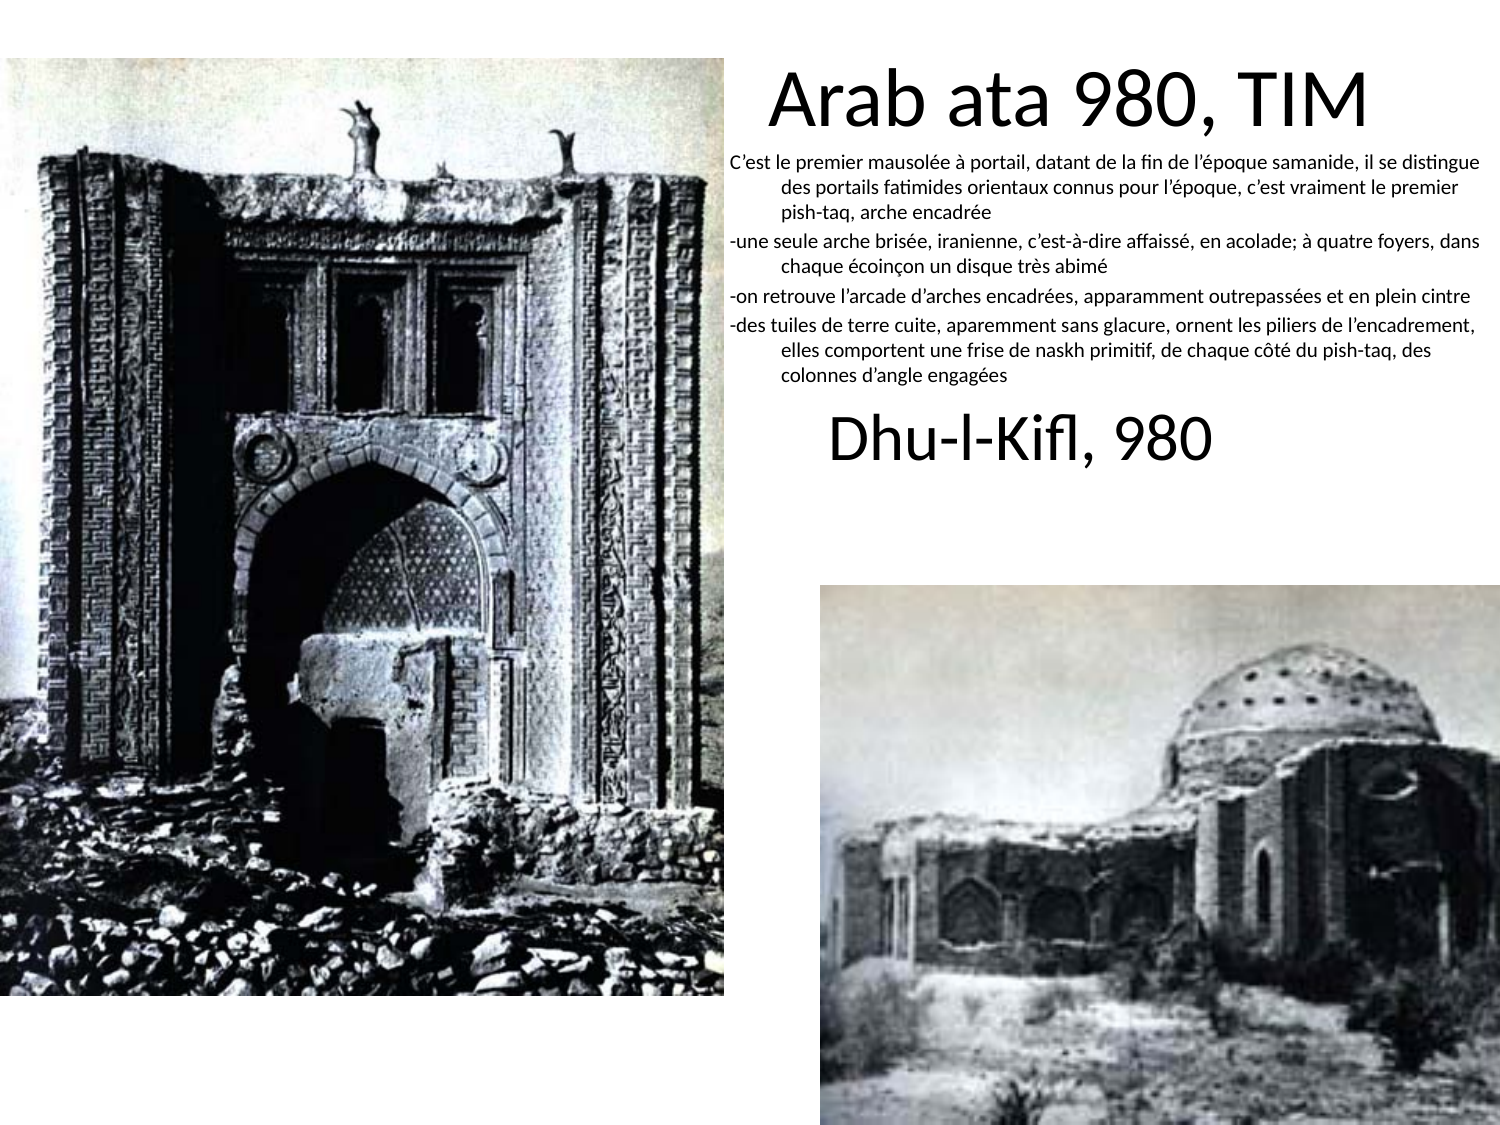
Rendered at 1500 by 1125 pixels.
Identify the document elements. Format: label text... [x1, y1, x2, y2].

text_box Dhu-l-Kifl, 980 [813, 399, 1500, 500]
list C’est le premier mausolée à portail, datant de la fin de l’époque samanide, il se distingue des portails fatimides orientaux connus pour l’époque, c’est vraiment le premier pish-taq, arche encadrée -une seule arche brisée, iranienne, c’est-à-dire affaissé, en acolade; à quatre foyers, dans chaque écoinçon un disque très abimé -on retrouve l’arcade d’arches encadrées, apparamment outrepassées et en plein cintre -des tuiles de terre cuite, aparemment sans glacure, ornent les piliers de l’encadrement, elles comportent une frise de naskh primitif, de chaque côté du pish-taq, des colonnes d’angle engagées [727, 140, 1500, 399]
picture [0, 58, 724, 997]
picture [820, 585, 1500, 1125]
title Arab ata 980, TIM [738, 23, 1402, 140]
